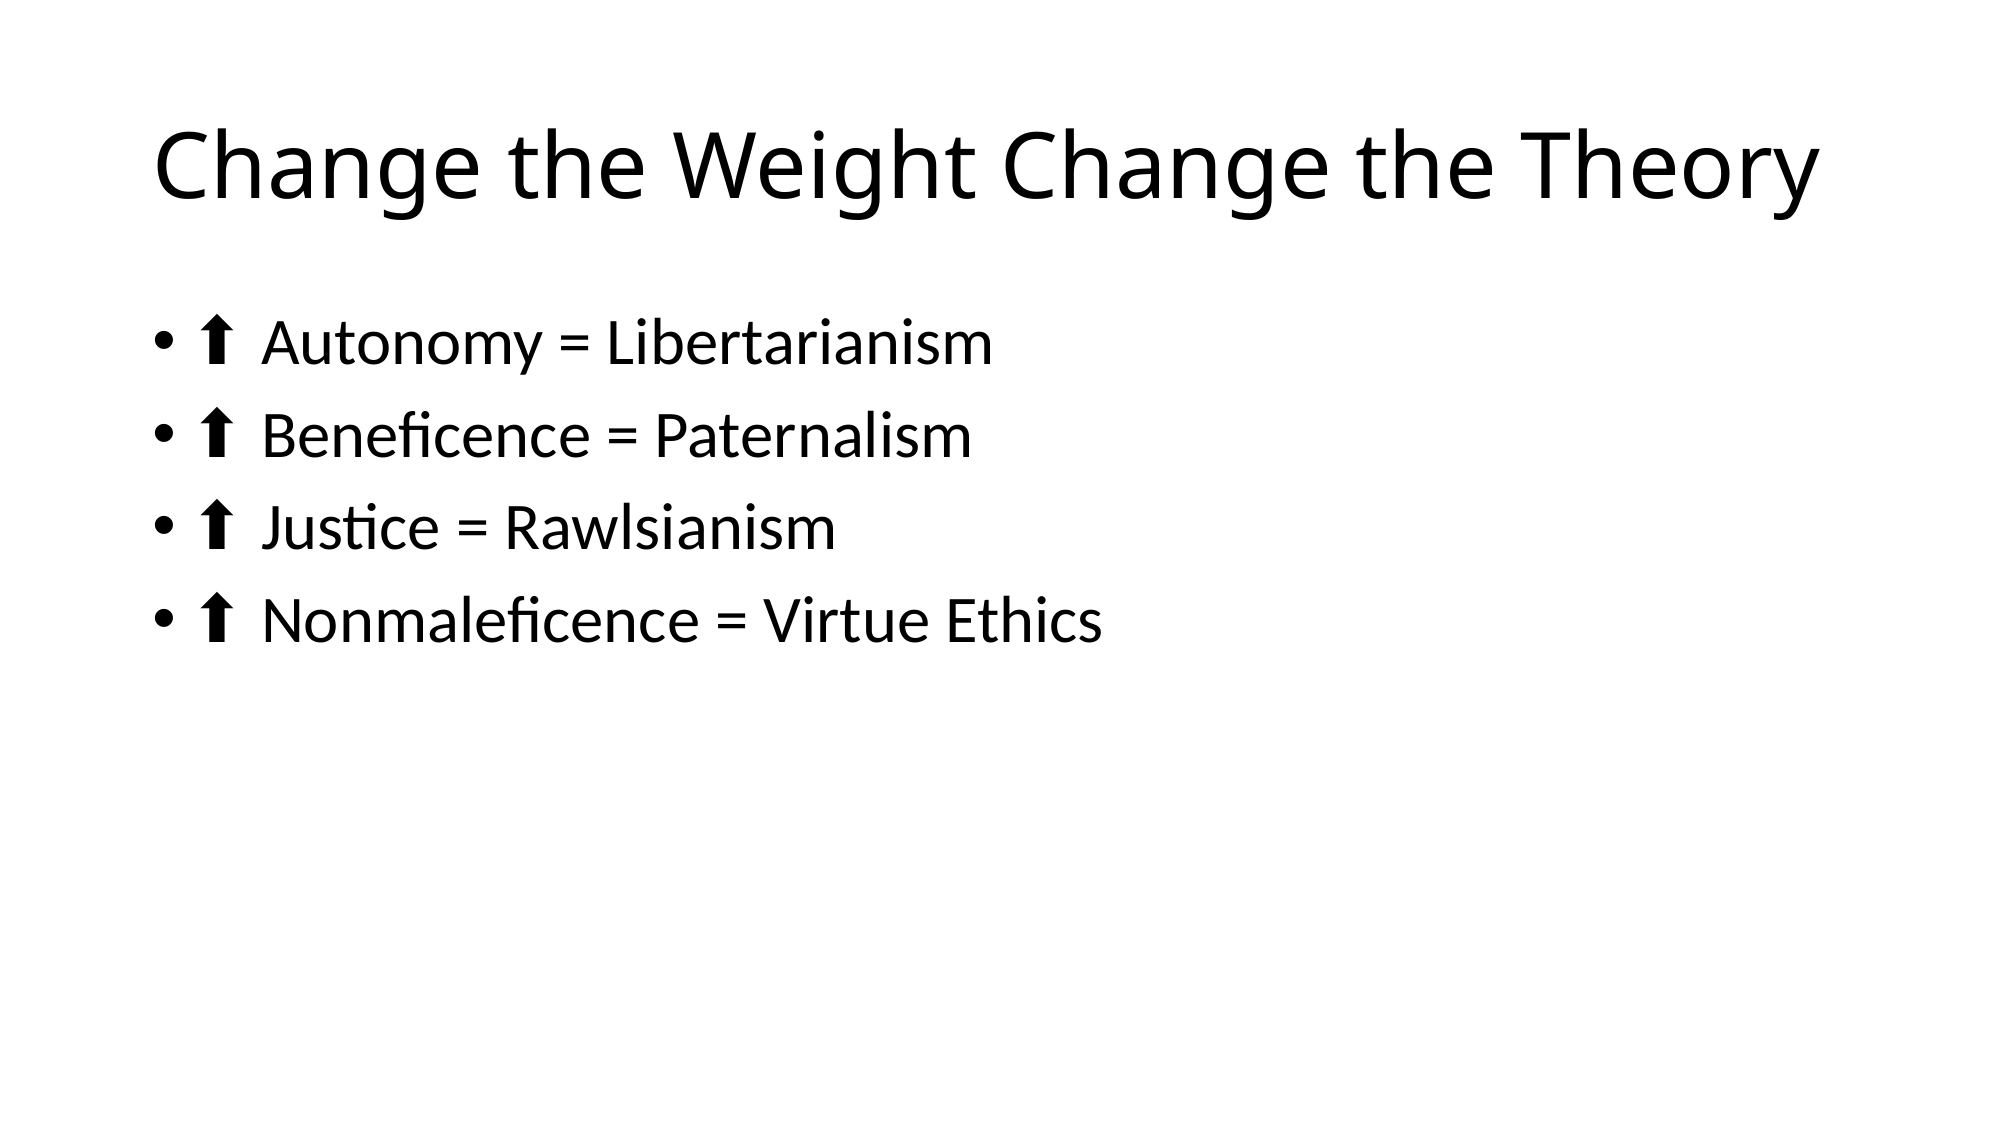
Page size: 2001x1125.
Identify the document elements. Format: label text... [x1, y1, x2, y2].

list ⬆️ Autonomy = Libertarianism ⬆️ Beneficence = Paternalism ⬆️ Justice = Rawlsianism ⬆️ Nonmaleficence = Virtue Ethics [137, 299, 1863, 1014]
title Change the Weight Change the Theory [137, 59, 1863, 278]
